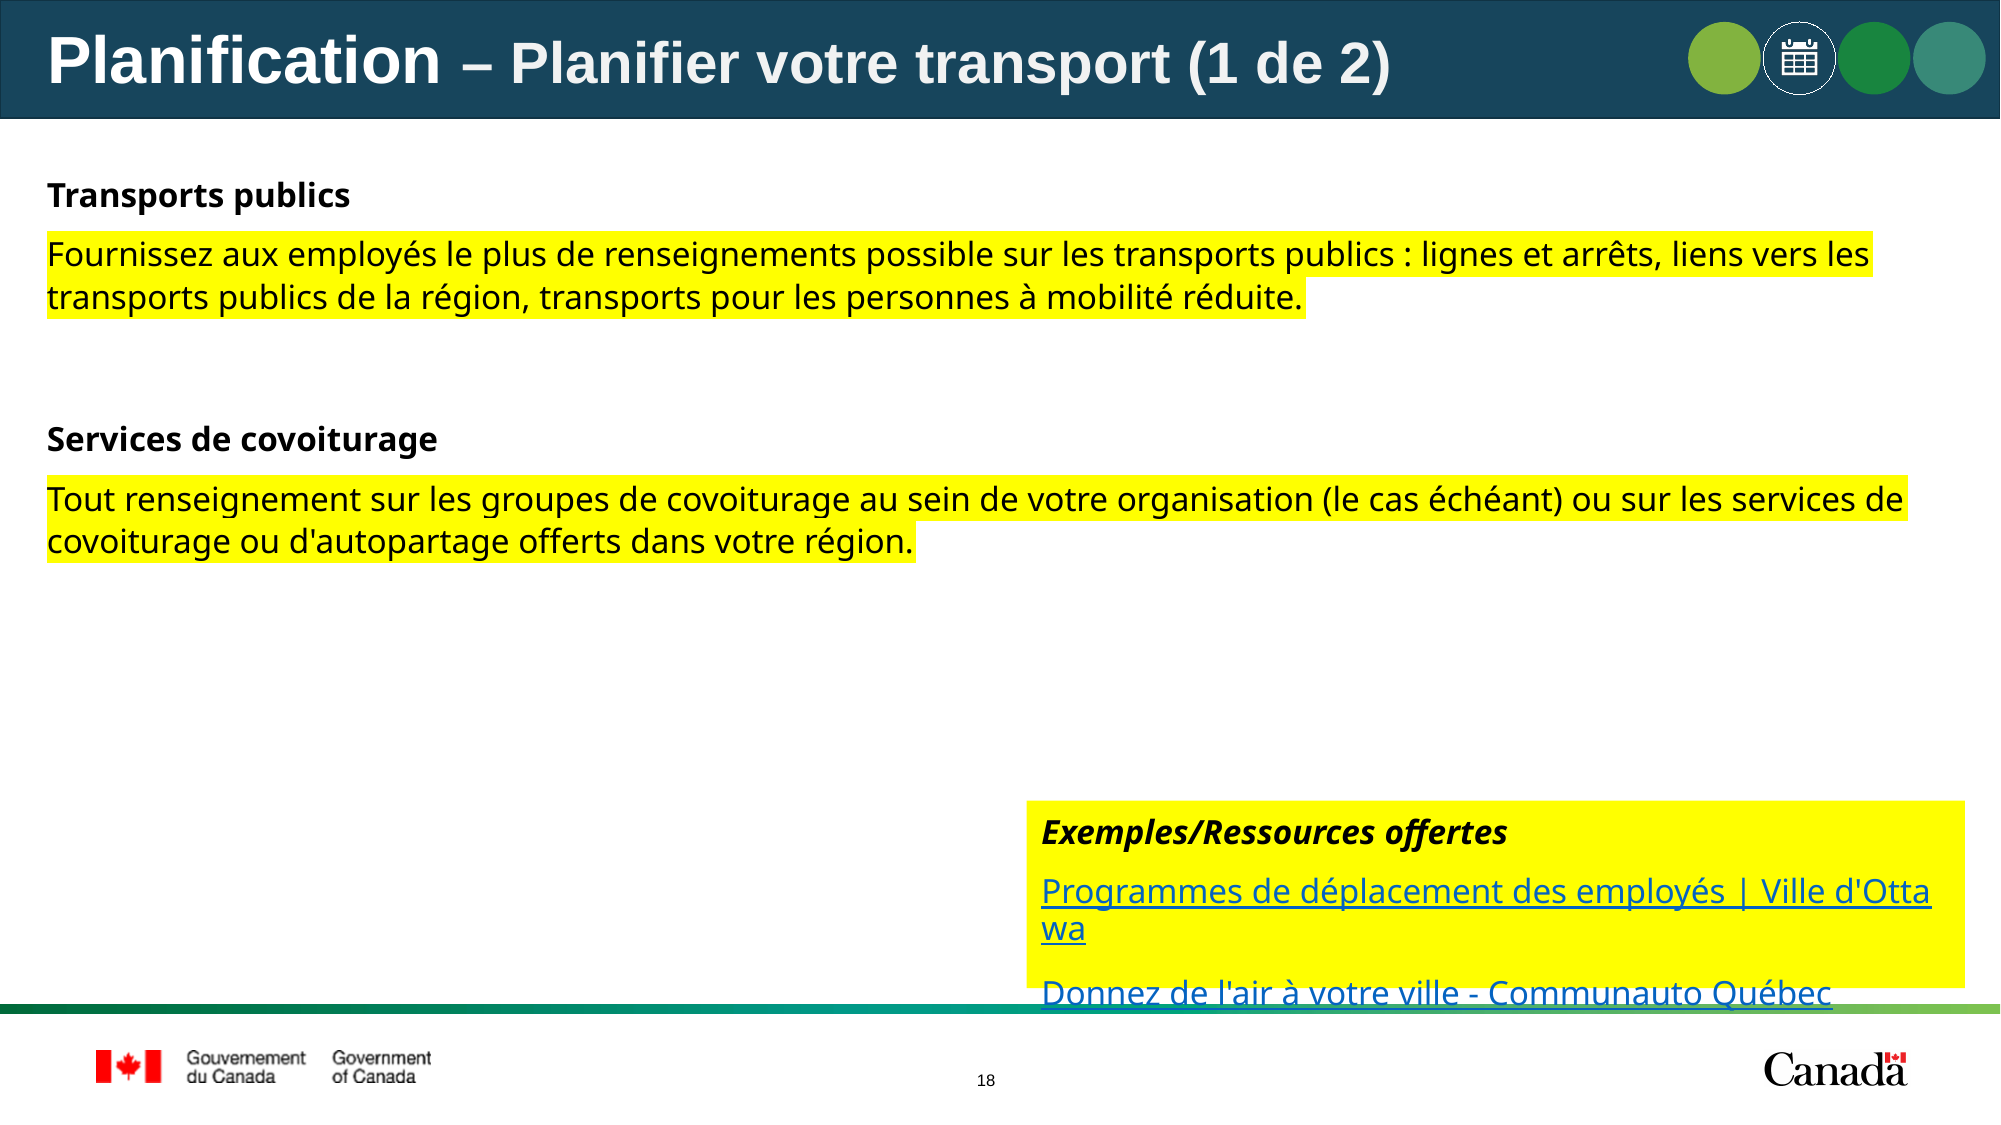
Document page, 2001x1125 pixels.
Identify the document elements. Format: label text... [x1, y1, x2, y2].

picture [1764, 1049, 1911, 1087]
text_box Transports publics Fournissez aux employés le plus de renseignements possible sur les transports publics : lignes et arrêts, liens vers les transports publics de la région, transports pour les personnes à mobilité réduite. [32, 163, 1943, 324]
text_box Exemples/Ressources offertes Programmes de déplacement des employés | Ville d'Ottawa Donnez de l'air à votre ville - Communauto Québec [1026, 800, 1965, 989]
text_box Services de covoiturage Tout renseignement sur les groupes de covoiturage au sein de votre organisation (le cas échéant) ou sur les services de covoiturage ou d'autopartage offerts dans votre région. [32, 408, 1943, 568]
picture [96, 1050, 431, 1083]
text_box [1658, 0, 2000, 123]
picture [1774, 31, 1825, 83]
text_box [0, 0, 1658, 119]
picture [0, 1004, 2001, 1014]
title Planification – Planifier votre transport (1 de 2) [32, 12, 1658, 105]
